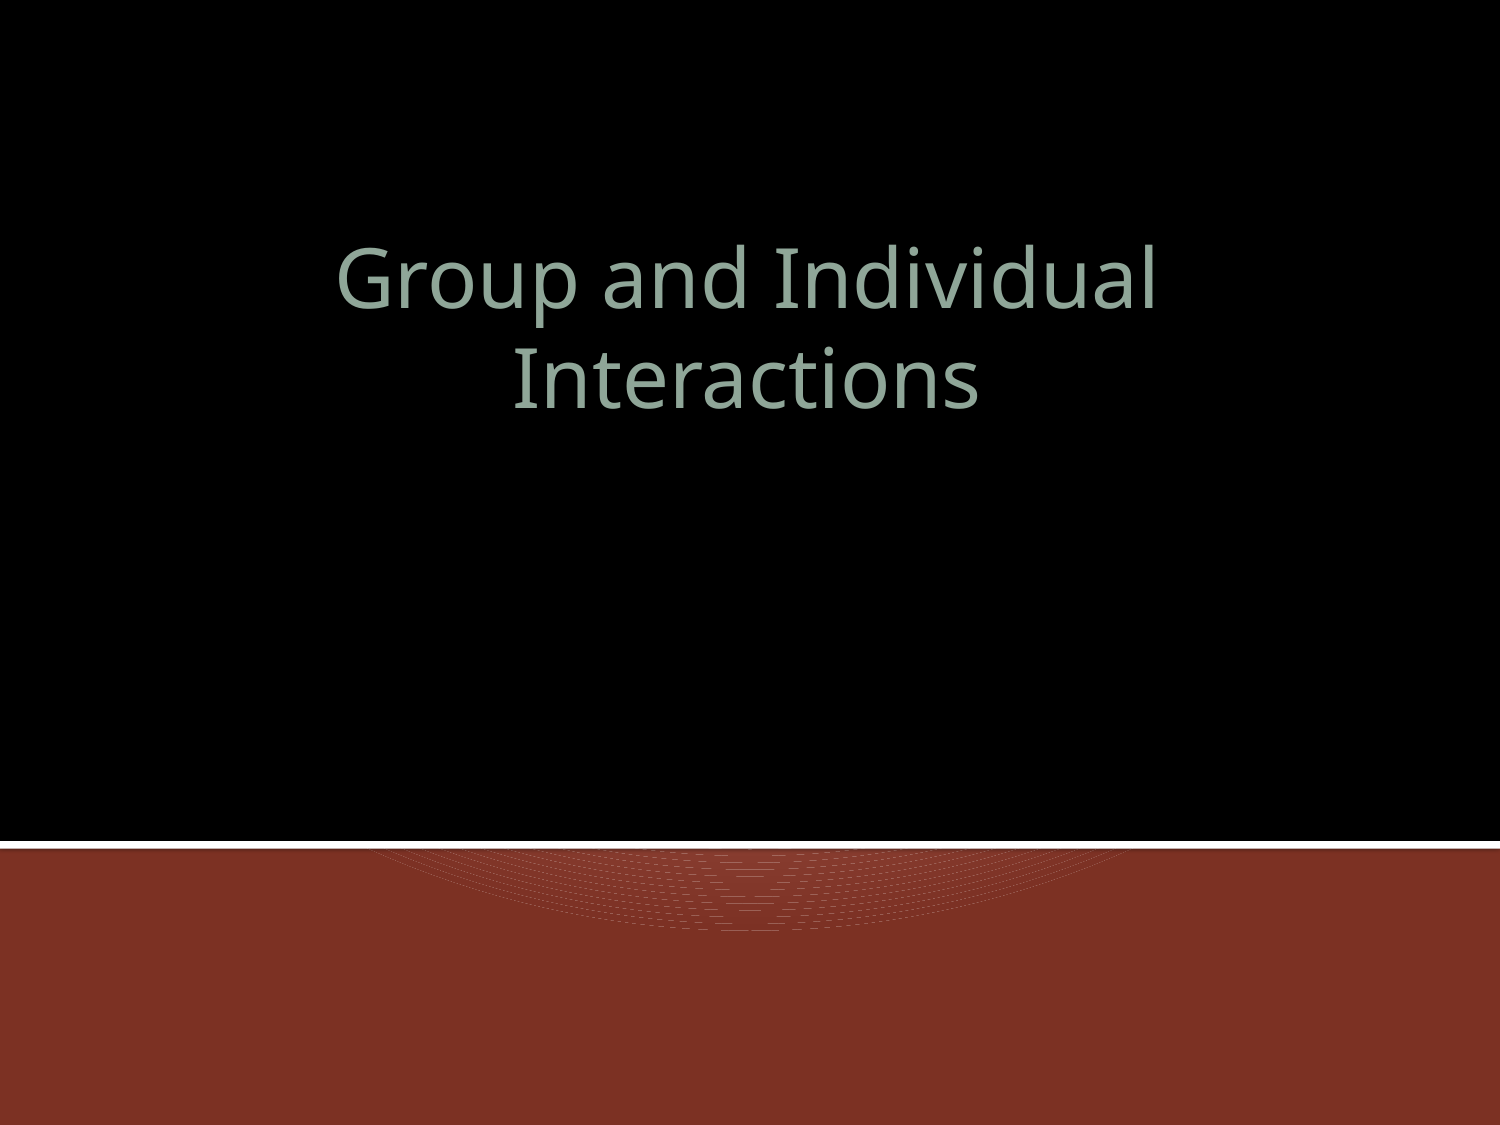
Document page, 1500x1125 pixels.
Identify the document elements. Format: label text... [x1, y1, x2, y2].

title Group and Individual Interactions [75, 224, 1413, 525]
